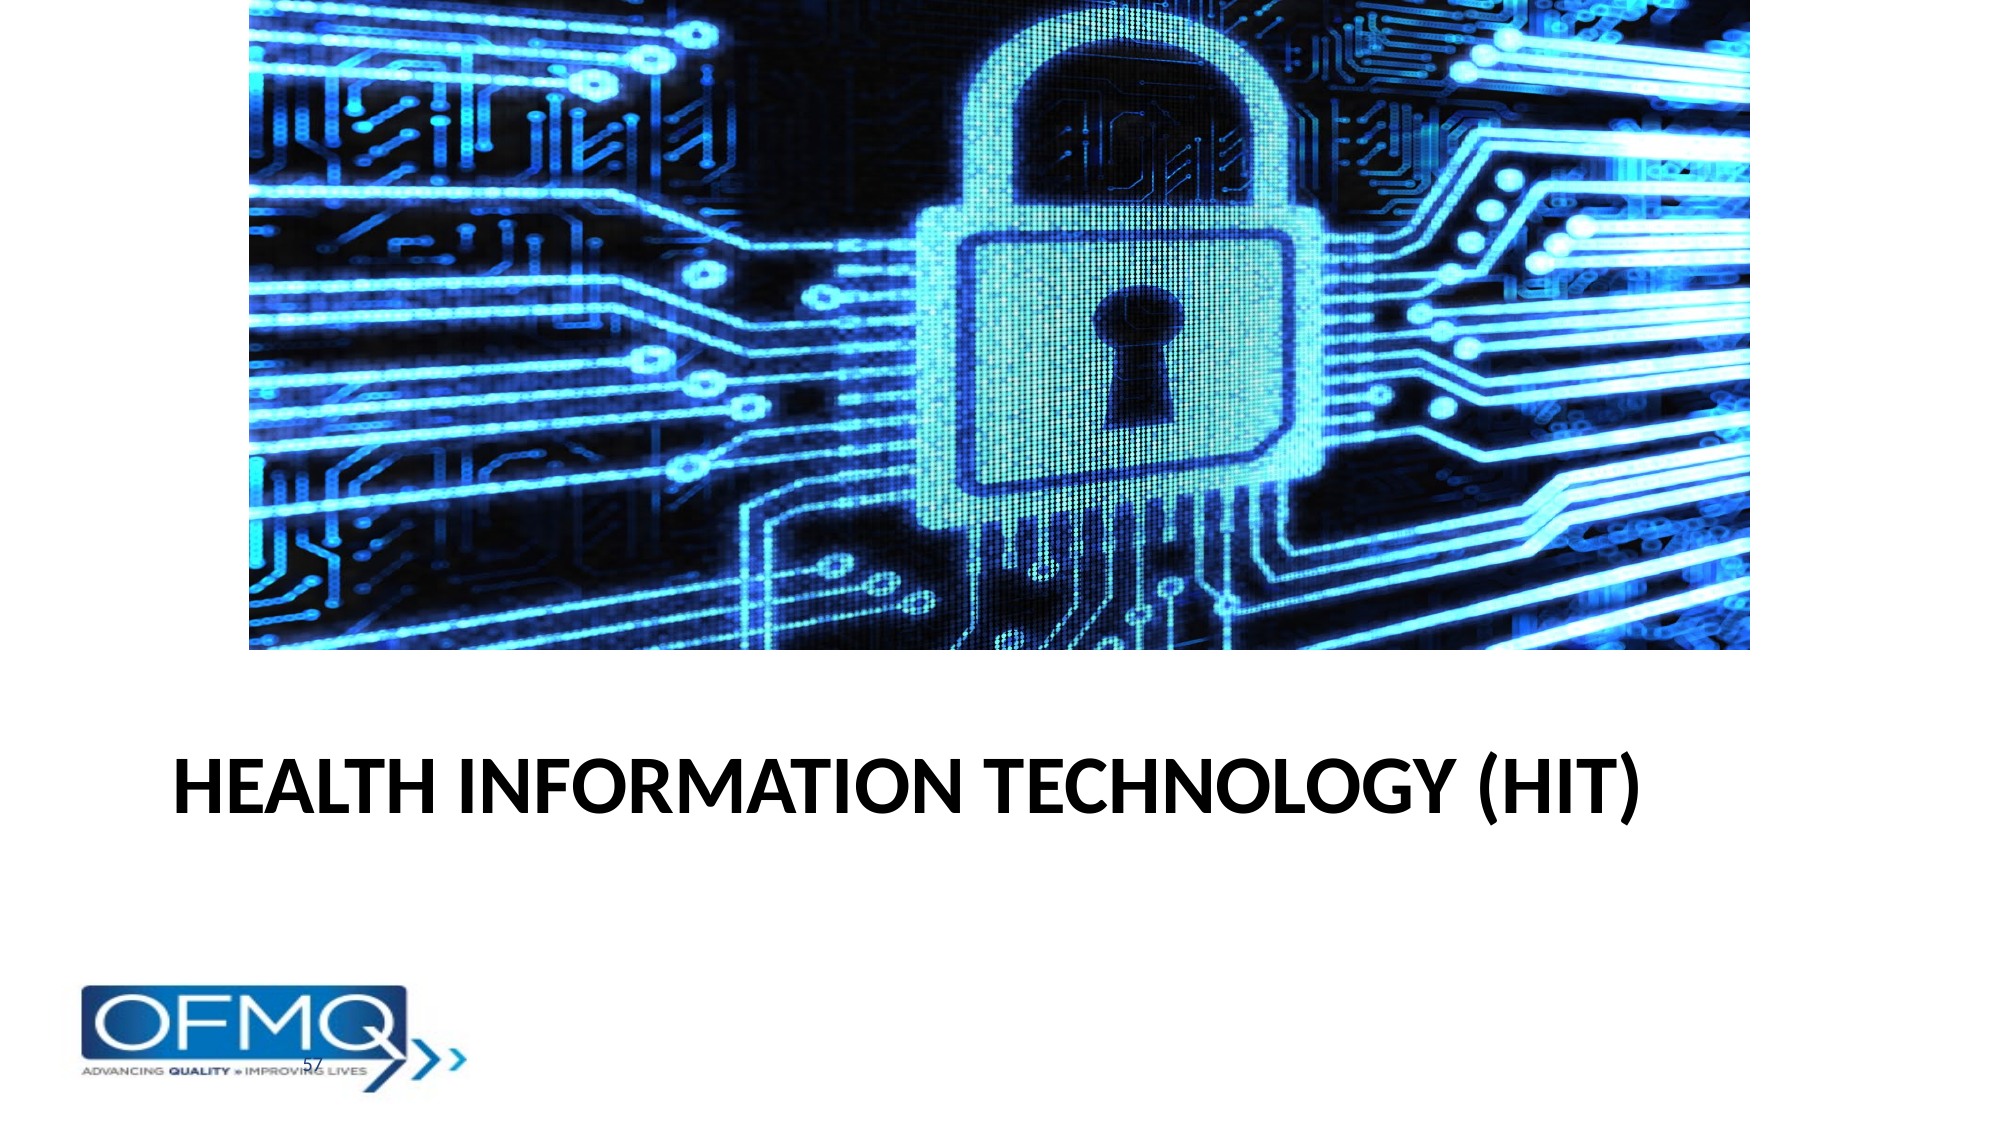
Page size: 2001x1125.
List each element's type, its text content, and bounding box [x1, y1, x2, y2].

title Health Information Technology (HIT) [157, 722, 1858, 947]
slide_number 57 [287, 1042, 638, 1103]
picture [0, 0, 2001, 1125]
